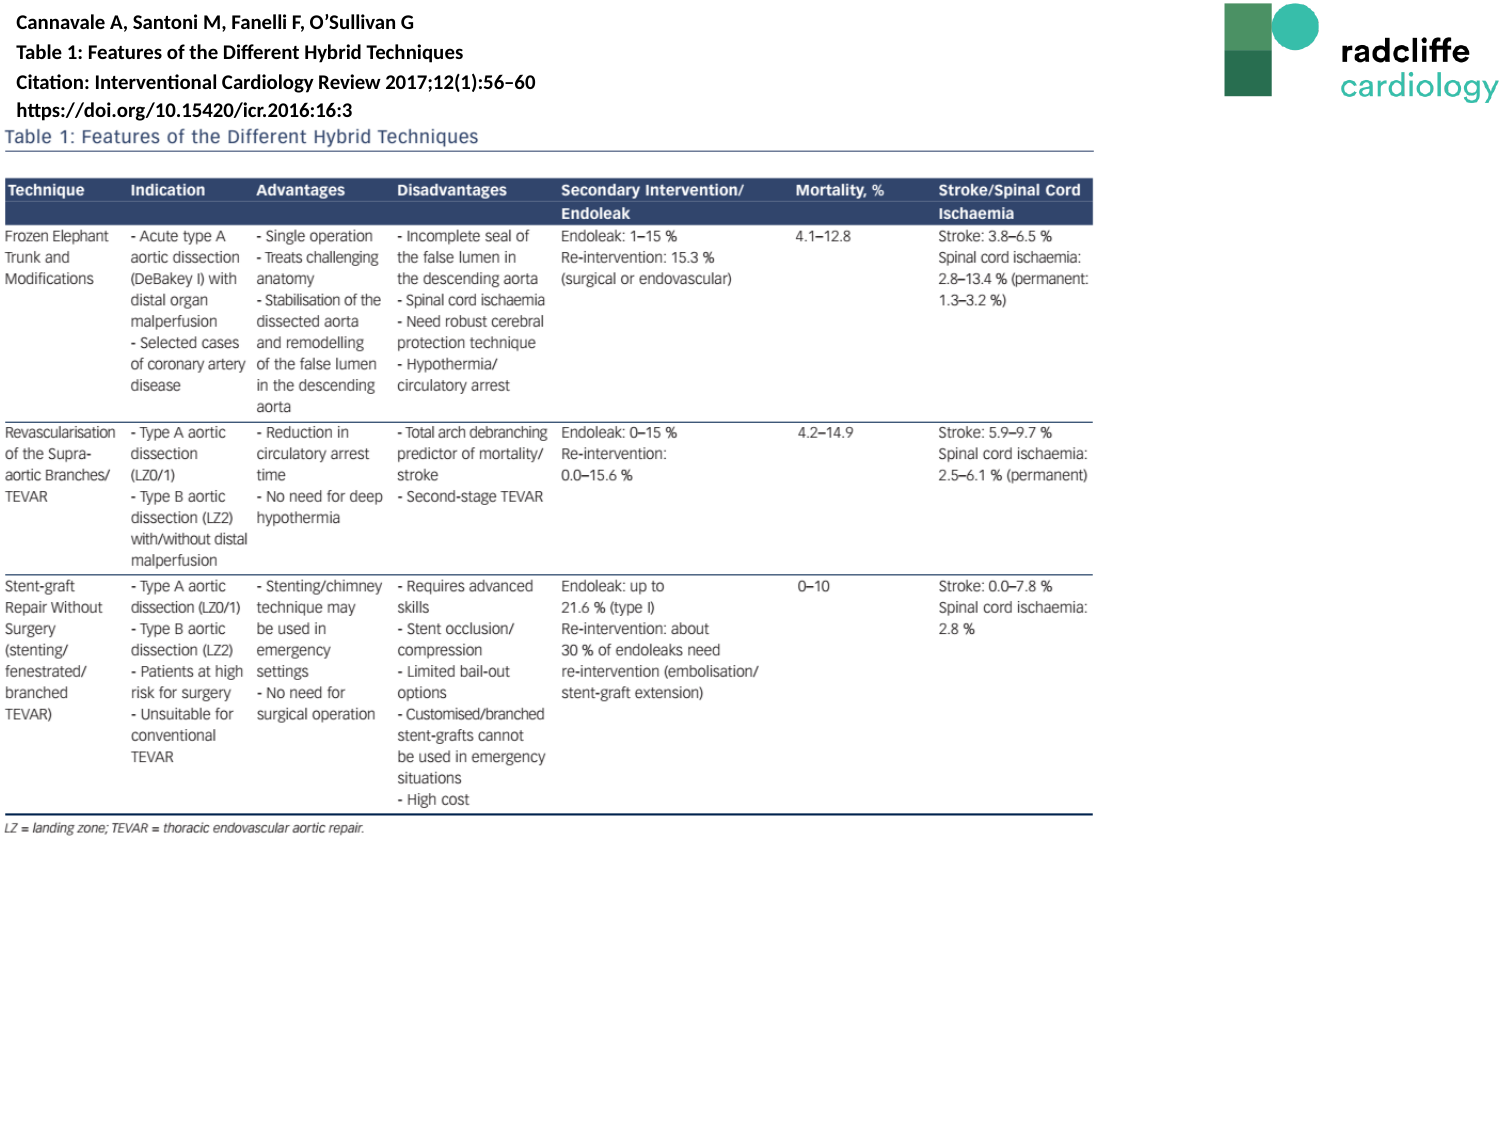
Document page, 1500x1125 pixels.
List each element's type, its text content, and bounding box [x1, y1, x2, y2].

text_box https://doi.org/10.15420/icr.2016:16:3 [1, 89, 1500, 129]
picture [1224, 1, 1499, 104]
picture [1, 124, 1096, 840]
text_box Table 1: Features of the Different Hybrid Techniques [1, 31, 1224, 60]
text_box Citation: Interventional Cardiology Review 2017;12(1):56–60 [1, 60, 1224, 89]
text_box Cannavale A, Santoni M, Fanelli F, O’Sullivan G [1, 1, 939, 31]
